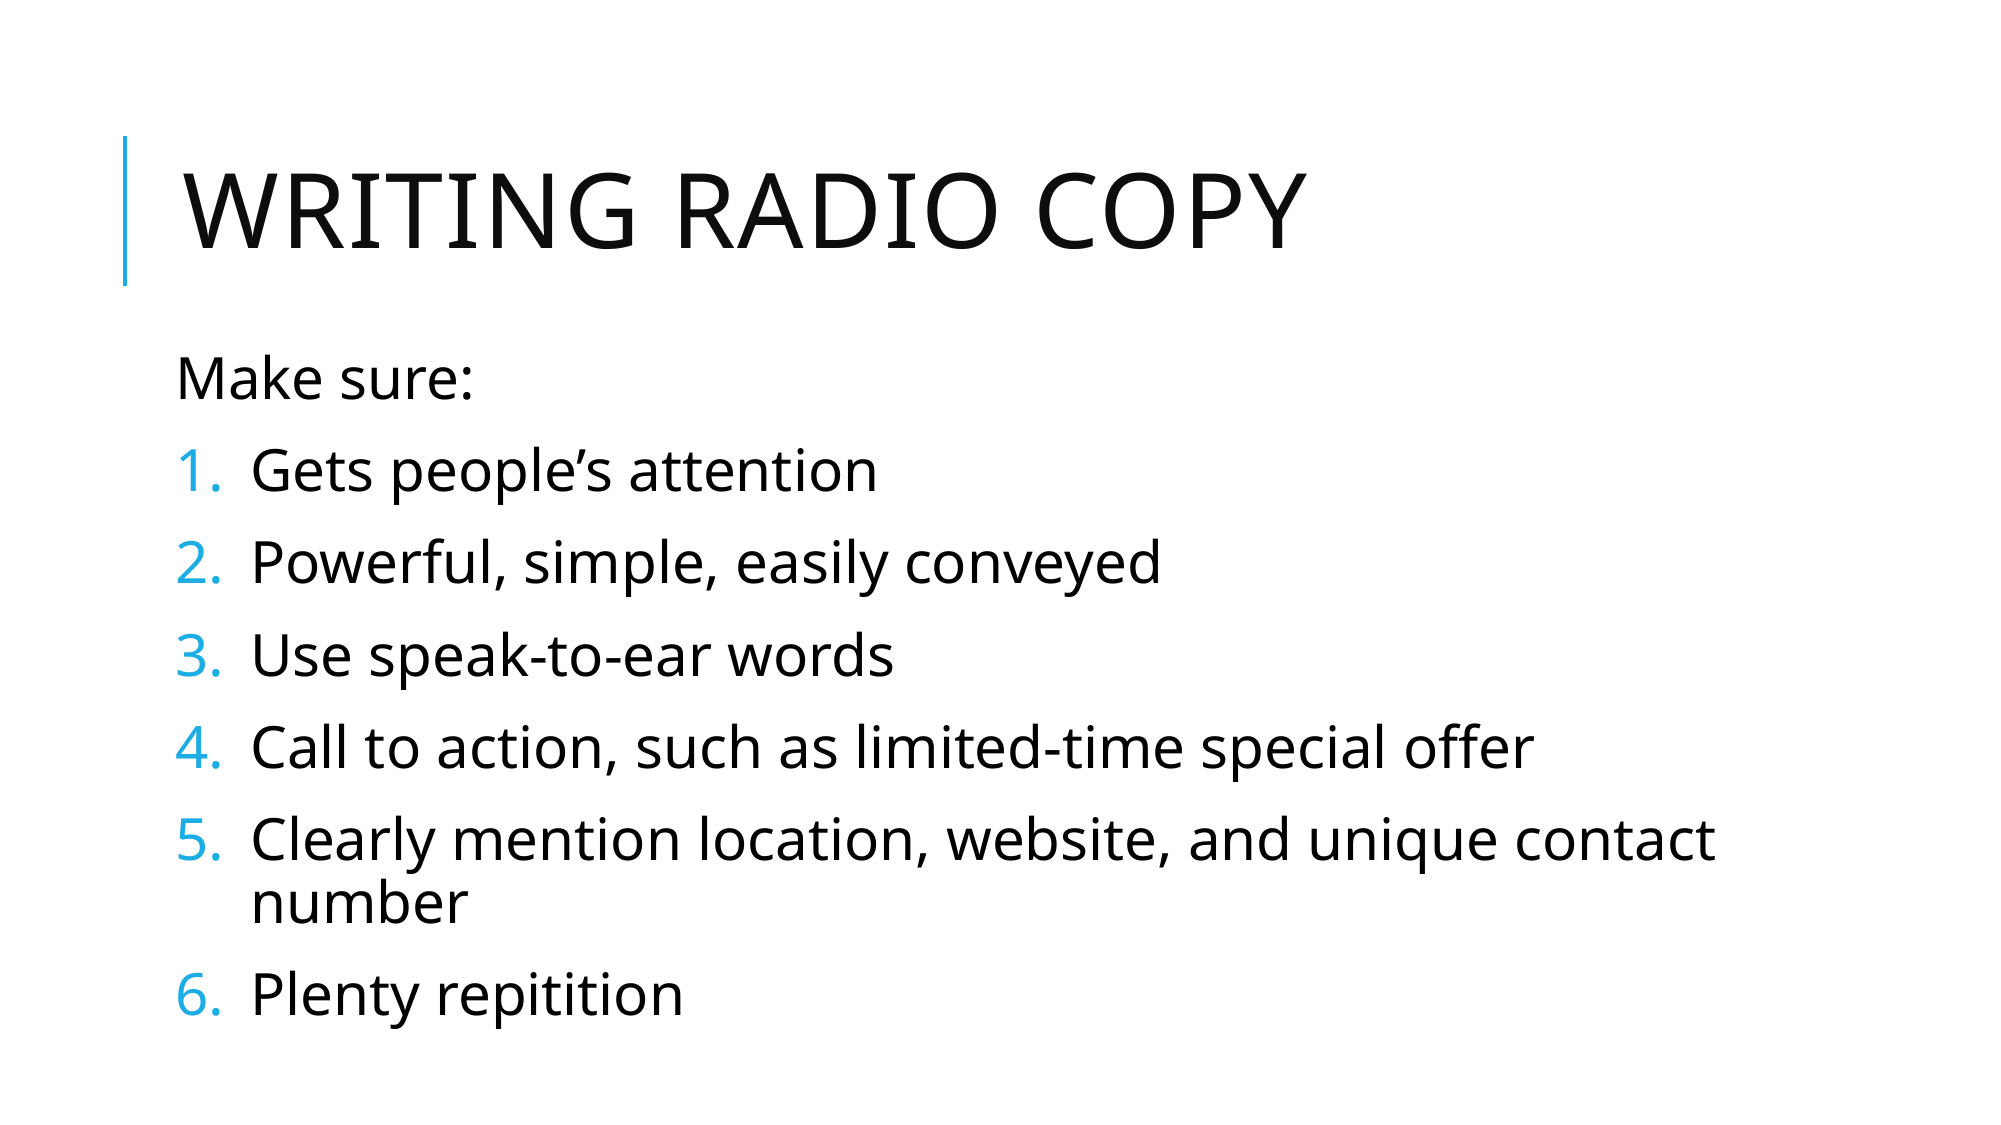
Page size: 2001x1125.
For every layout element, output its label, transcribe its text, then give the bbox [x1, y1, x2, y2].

list Make sure: Gets people’s attention Powerful, simple, easily conveyed Use speak-to-ear words Call to action, such as limited-time special offer Clearly mention location, website, and unique contact number Plenty repitition [168, 341, 1763, 1002]
title Writing radio copy [168, 96, 1763, 341]
